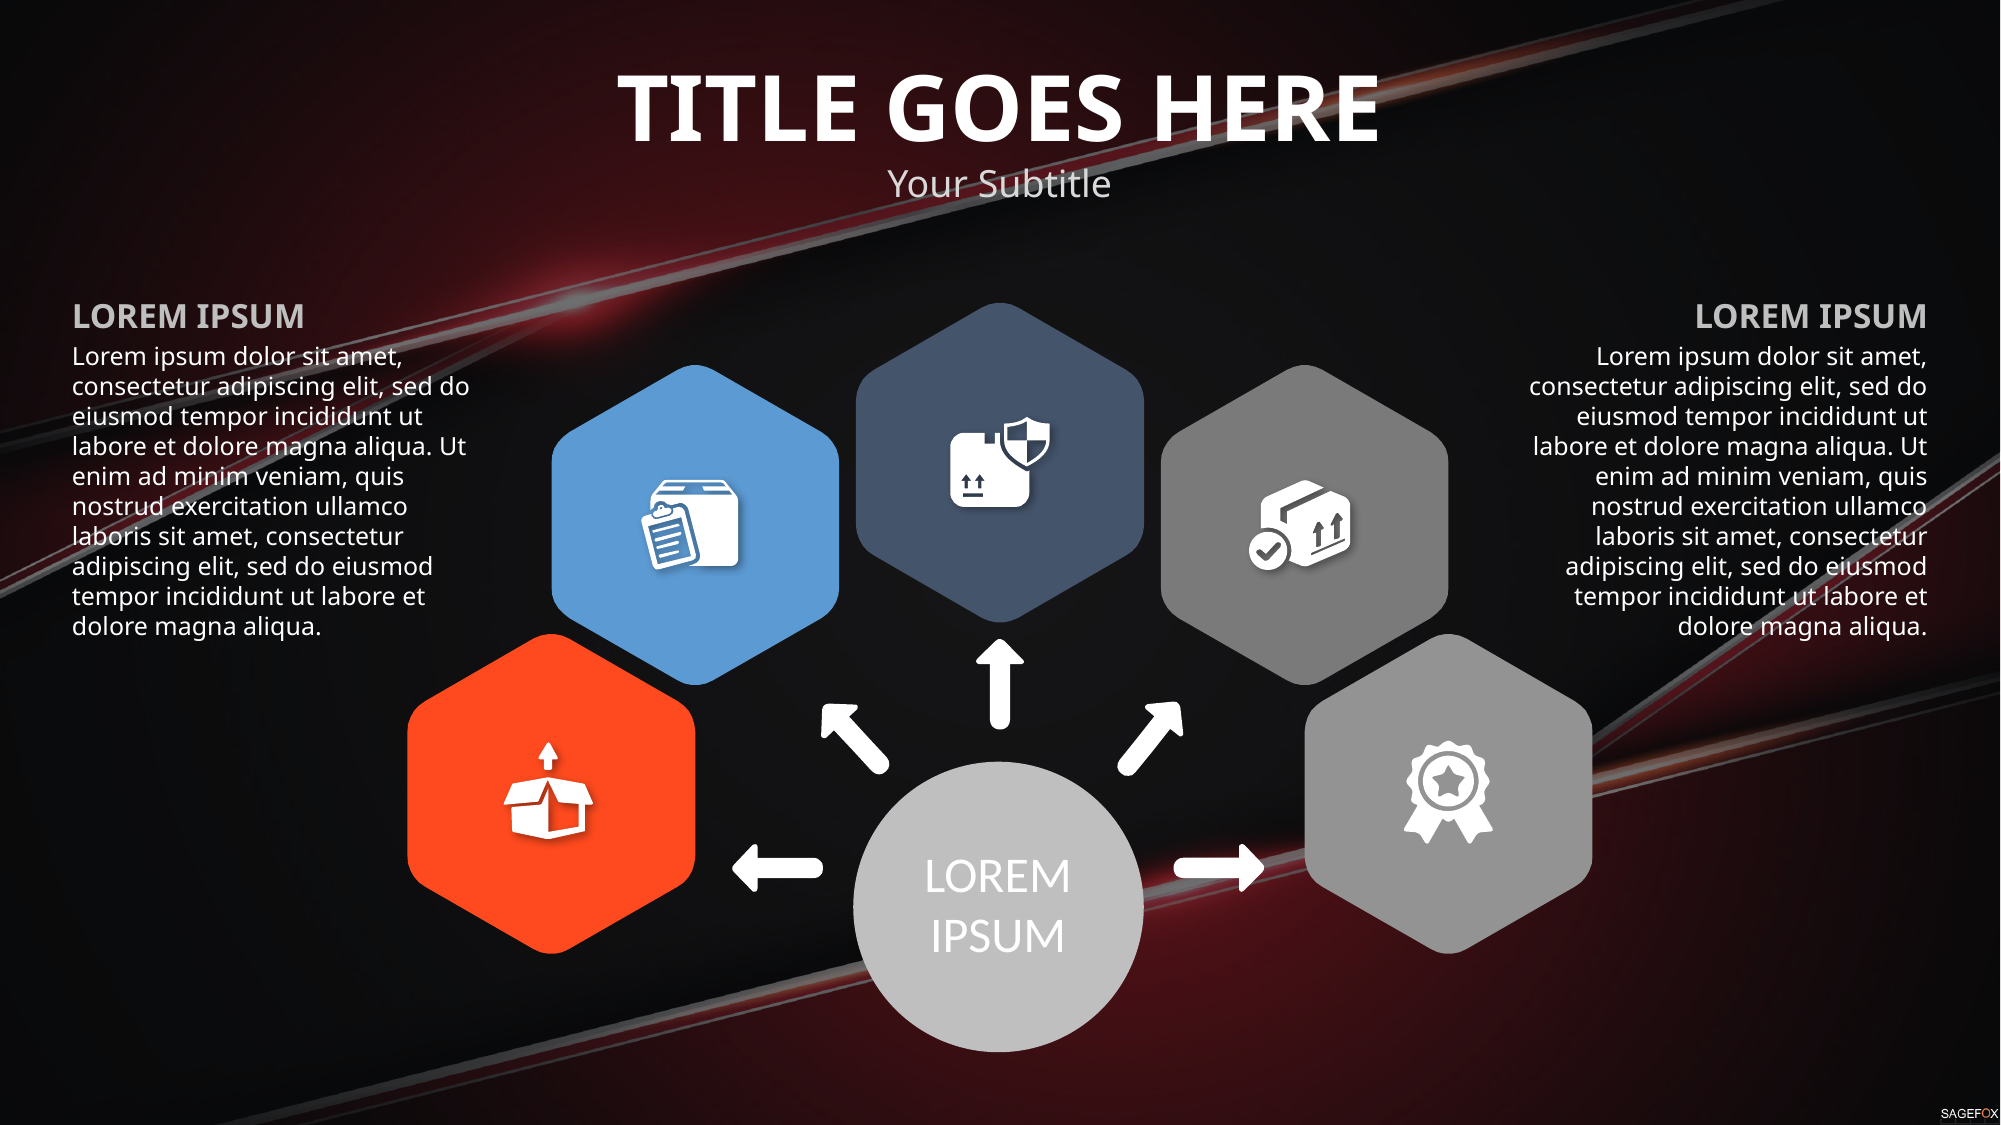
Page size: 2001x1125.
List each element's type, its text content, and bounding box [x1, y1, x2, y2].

text_box [407, 634, 696, 954]
text_box [1004, 416, 1050, 467]
text_box [950, 432, 1030, 507]
text_box [732, 844, 823, 892]
text_box [551, 365, 840, 685]
text_box LOREM IPSUM Lorem ipsum dolor sit amet, consectetur adipiscing elit, sed do eiusmod tempor incididunt ut labore et dolore magna aliqua. Ut enim ad minim veniam, quis nostrud exercitation ullamco laboris sit amet, consectetur adipiscing elit, sed do eiusmod tempor incididunt ut labore et dolore magna aliqua. [1492, 288, 1943, 648]
text_box LOREM IPSUM Lorem ipsum dolor sit amet, consectetur adipiscing elit, sed do eiusmod tempor incididunt ut labore et dolore magna aliqua. Ut enim ad minim veniam, quis nostrud exercitation ullamco laboris sit amet, consectetur adipiscing elit, sed do eiusmod tempor incididunt ut labore et dolore magna aliqua. [57, 288, 508, 648]
text_box [1260, 480, 1351, 567]
text_box [855, 322, 1145, 623]
picture [0, 0, 2001, 1125]
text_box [1403, 740, 1494, 845]
text_box [641, 505, 696, 570]
text_box [1160, 365, 1449, 685]
text_box [1119, 701, 1184, 762]
text_box [976, 639, 1024, 730]
text_box [1304, 634, 1593, 954]
text_box [538, 742, 558, 770]
text_box [650, 479, 739, 566]
text_box [1249, 531, 1288, 571]
text_box [1173, 844, 1264, 892]
text_box [821, 703, 889, 761]
text_box TITLE GOES HERE Your Subtitle [548, 42, 1452, 322]
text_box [853, 761, 1144, 1053]
text_box [503, 777, 594, 839]
